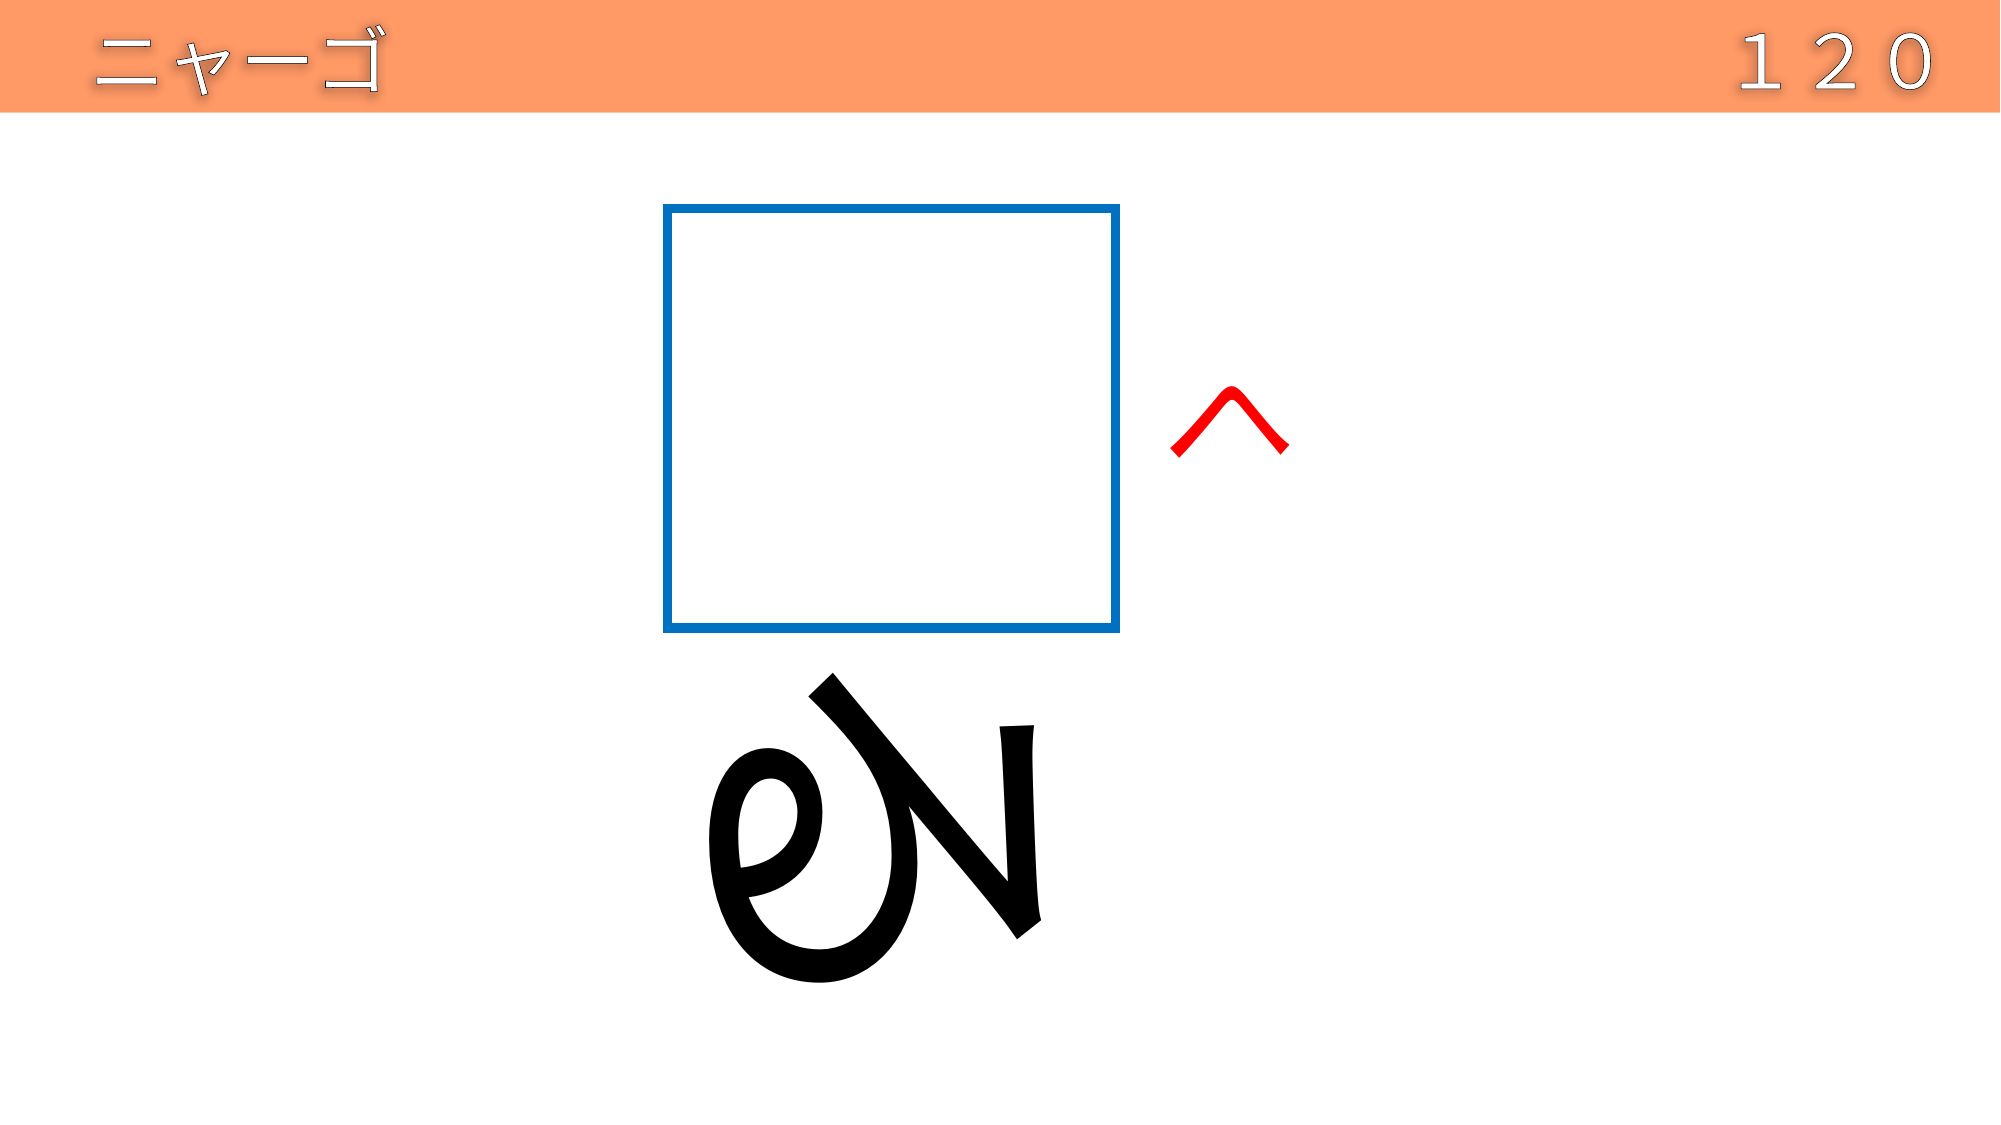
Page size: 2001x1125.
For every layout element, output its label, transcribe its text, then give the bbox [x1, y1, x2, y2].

text_box [667, 207, 1116, 629]
text_box [0, 0, 2000, 113]
text_box く [1152, 343, 1325, 498]
text_box １２０ [1707, 6, 1963, 112]
text_box 来る [616, 195, 1152, 1125]
text_box ニャーゴ [75, 6, 1398, 112]
